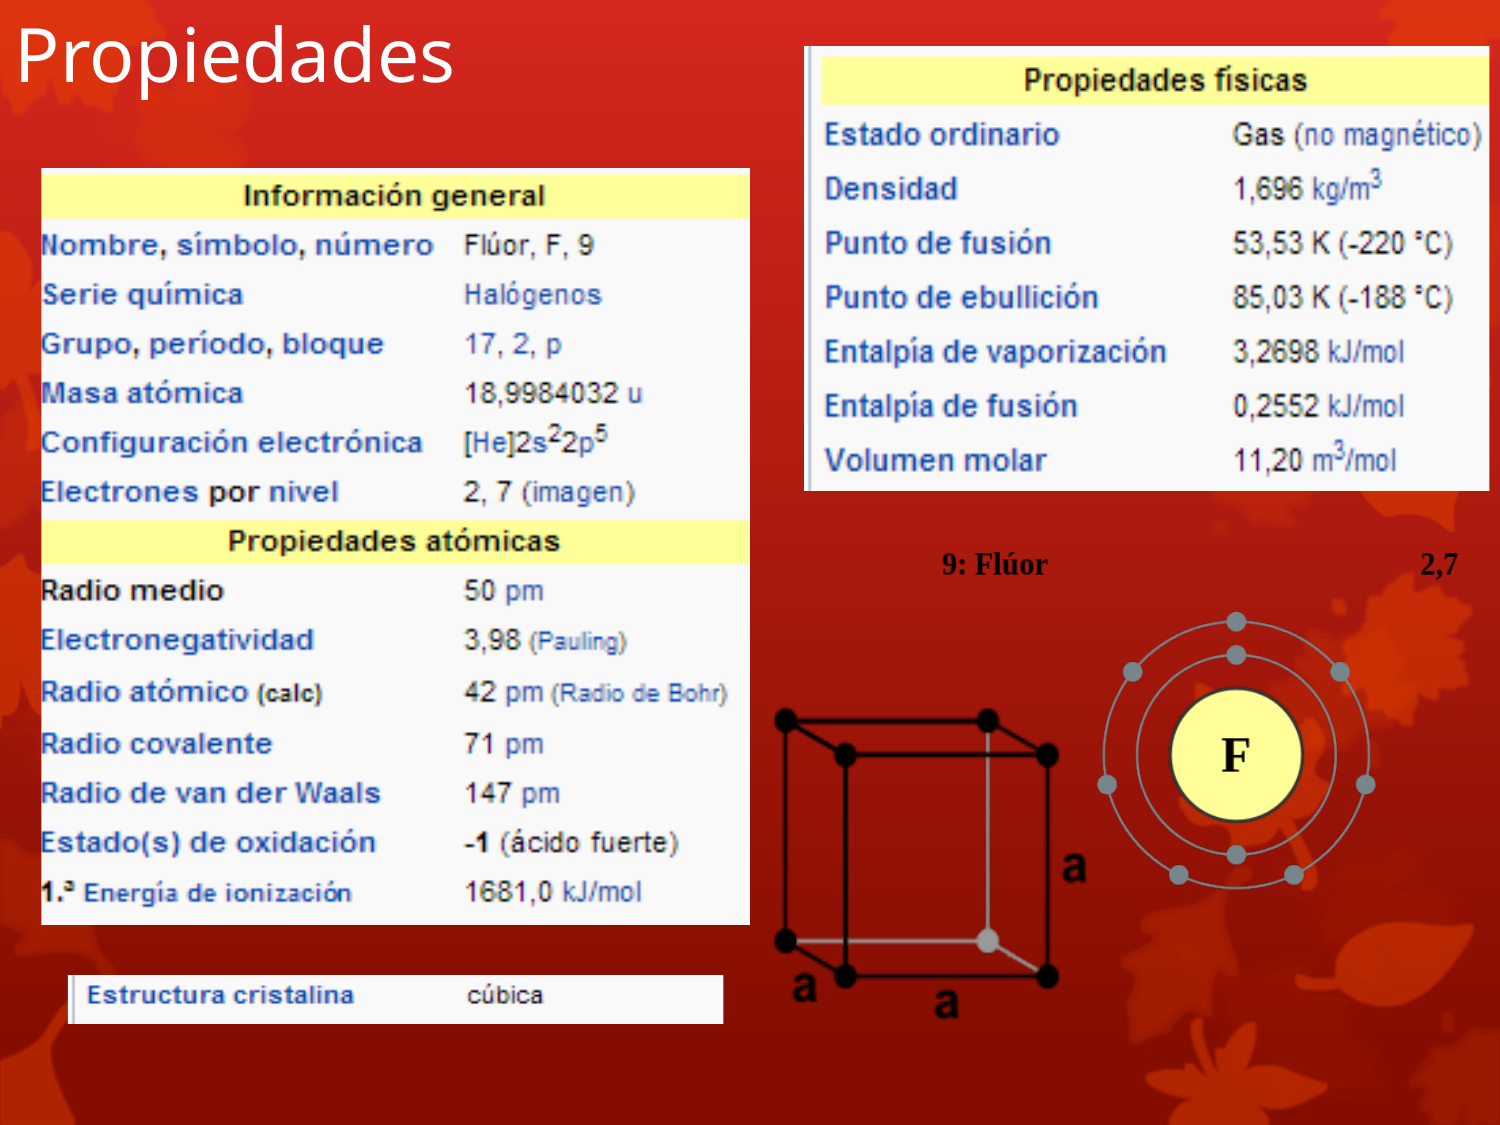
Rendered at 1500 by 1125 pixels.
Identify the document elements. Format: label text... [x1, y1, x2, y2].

picture [803, 46, 1490, 492]
picture [40, 168, 1490, 1051]
picture [67, 975, 724, 1024]
text_box Propiedades [0, 0, 585, 105]
